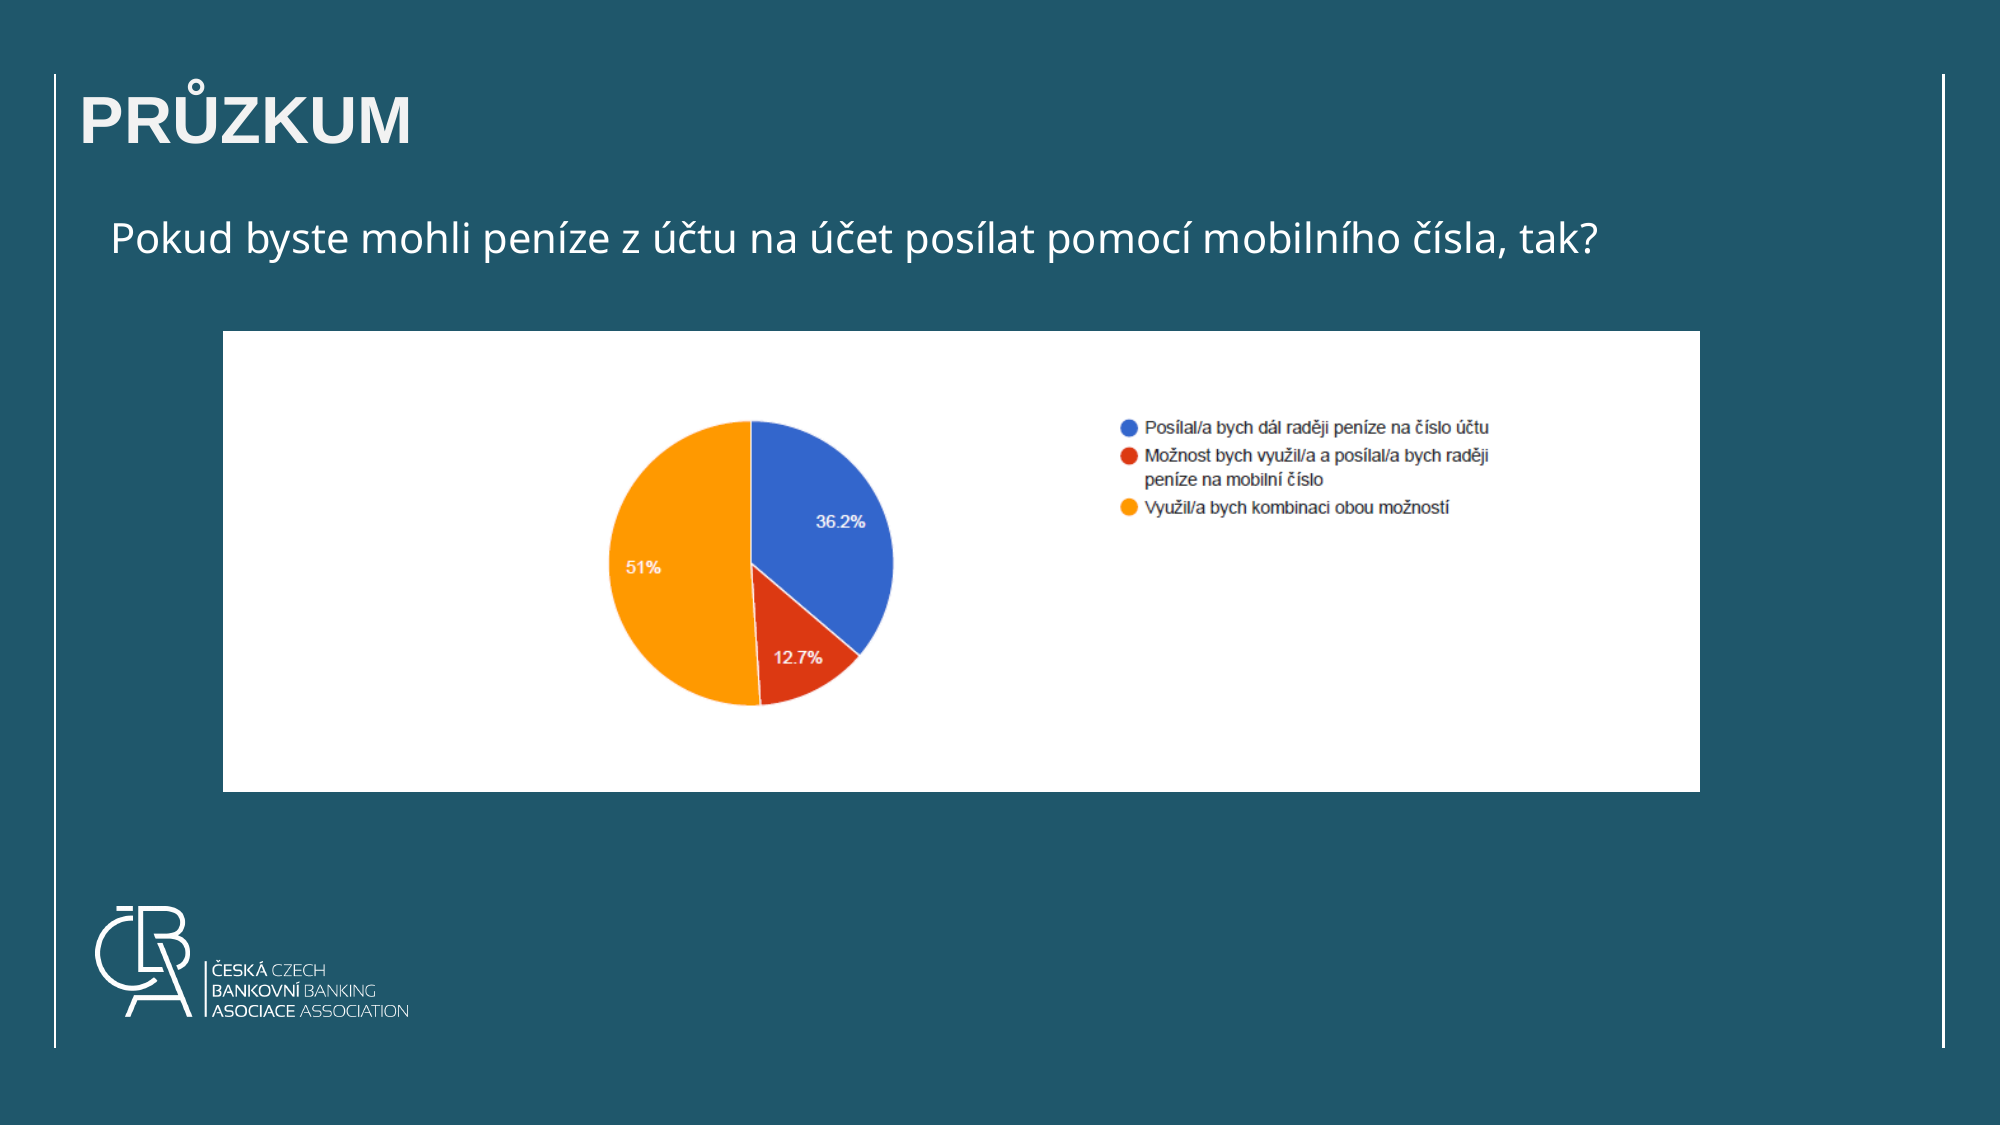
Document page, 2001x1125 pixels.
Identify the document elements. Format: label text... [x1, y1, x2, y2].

text_box PRŮZKUM [64, 80, 1700, 166]
text_box Pokud byste mohli peníze z účtu na účet posílat pomocí mobilního čísla, tak? [95, 204, 1805, 269]
picture [95, 906, 408, 1017]
picture [223, 331, 1700, 793]
